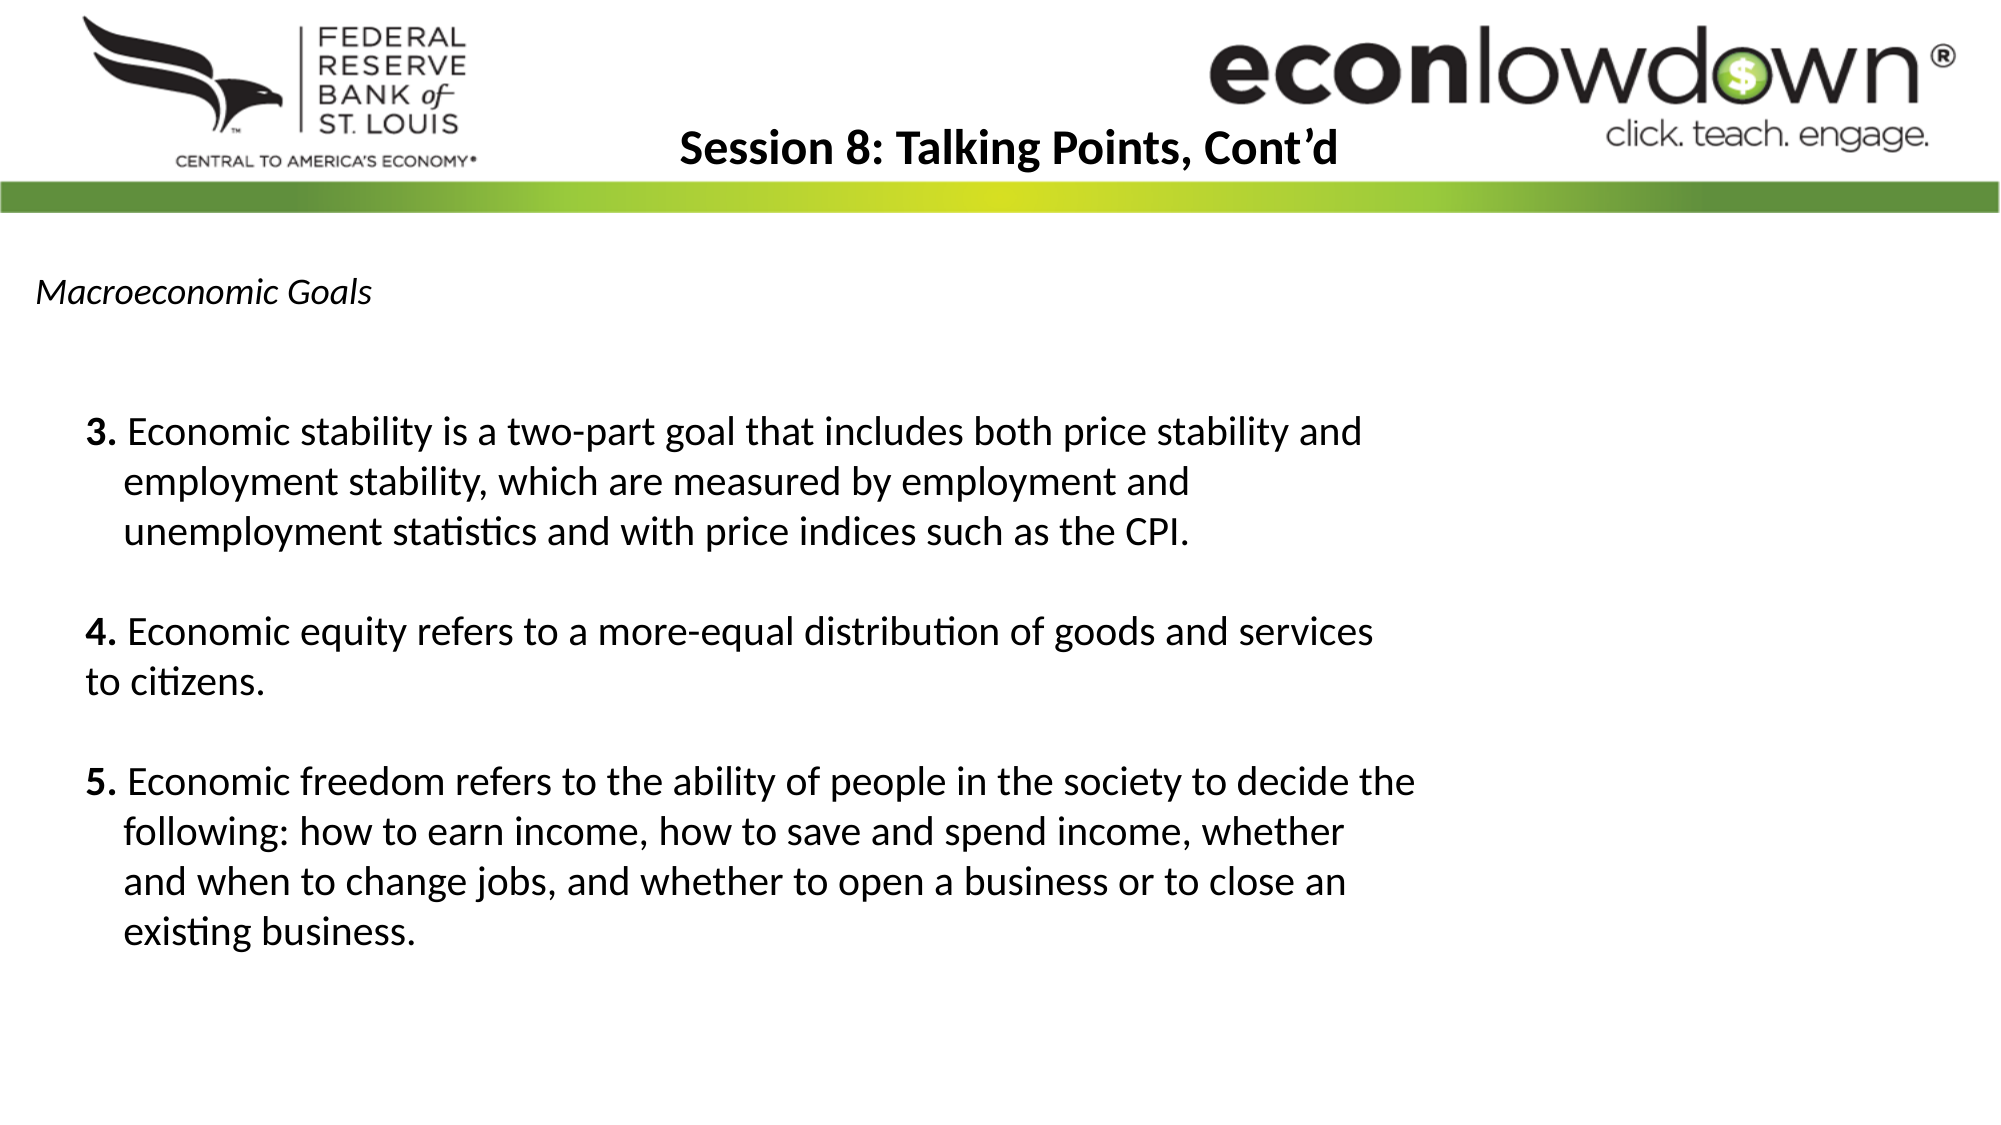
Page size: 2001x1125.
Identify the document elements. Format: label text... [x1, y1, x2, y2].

text_box Session 8: Talking Points, Cont’d [478, 107, 1541, 183]
text_box Macroeconomic Goals [20, 259, 458, 320]
text_box 3. Economic stability is a two-part goal that includes both price stability and employment stability, which are measured by employment and unemployment statistics and with price indices such as the CPI. 4. Economic equity refers to a more-equal distribution of goods and services to citizens. 5. Economic freedom refers to the ability of people in the society to decide the following: how to earn income, how to save and spend income, whether and when to change jobs, and whether to open a business or to close an existing business. [70, 396, 1434, 1012]
picture [0, 0, 2000, 213]
